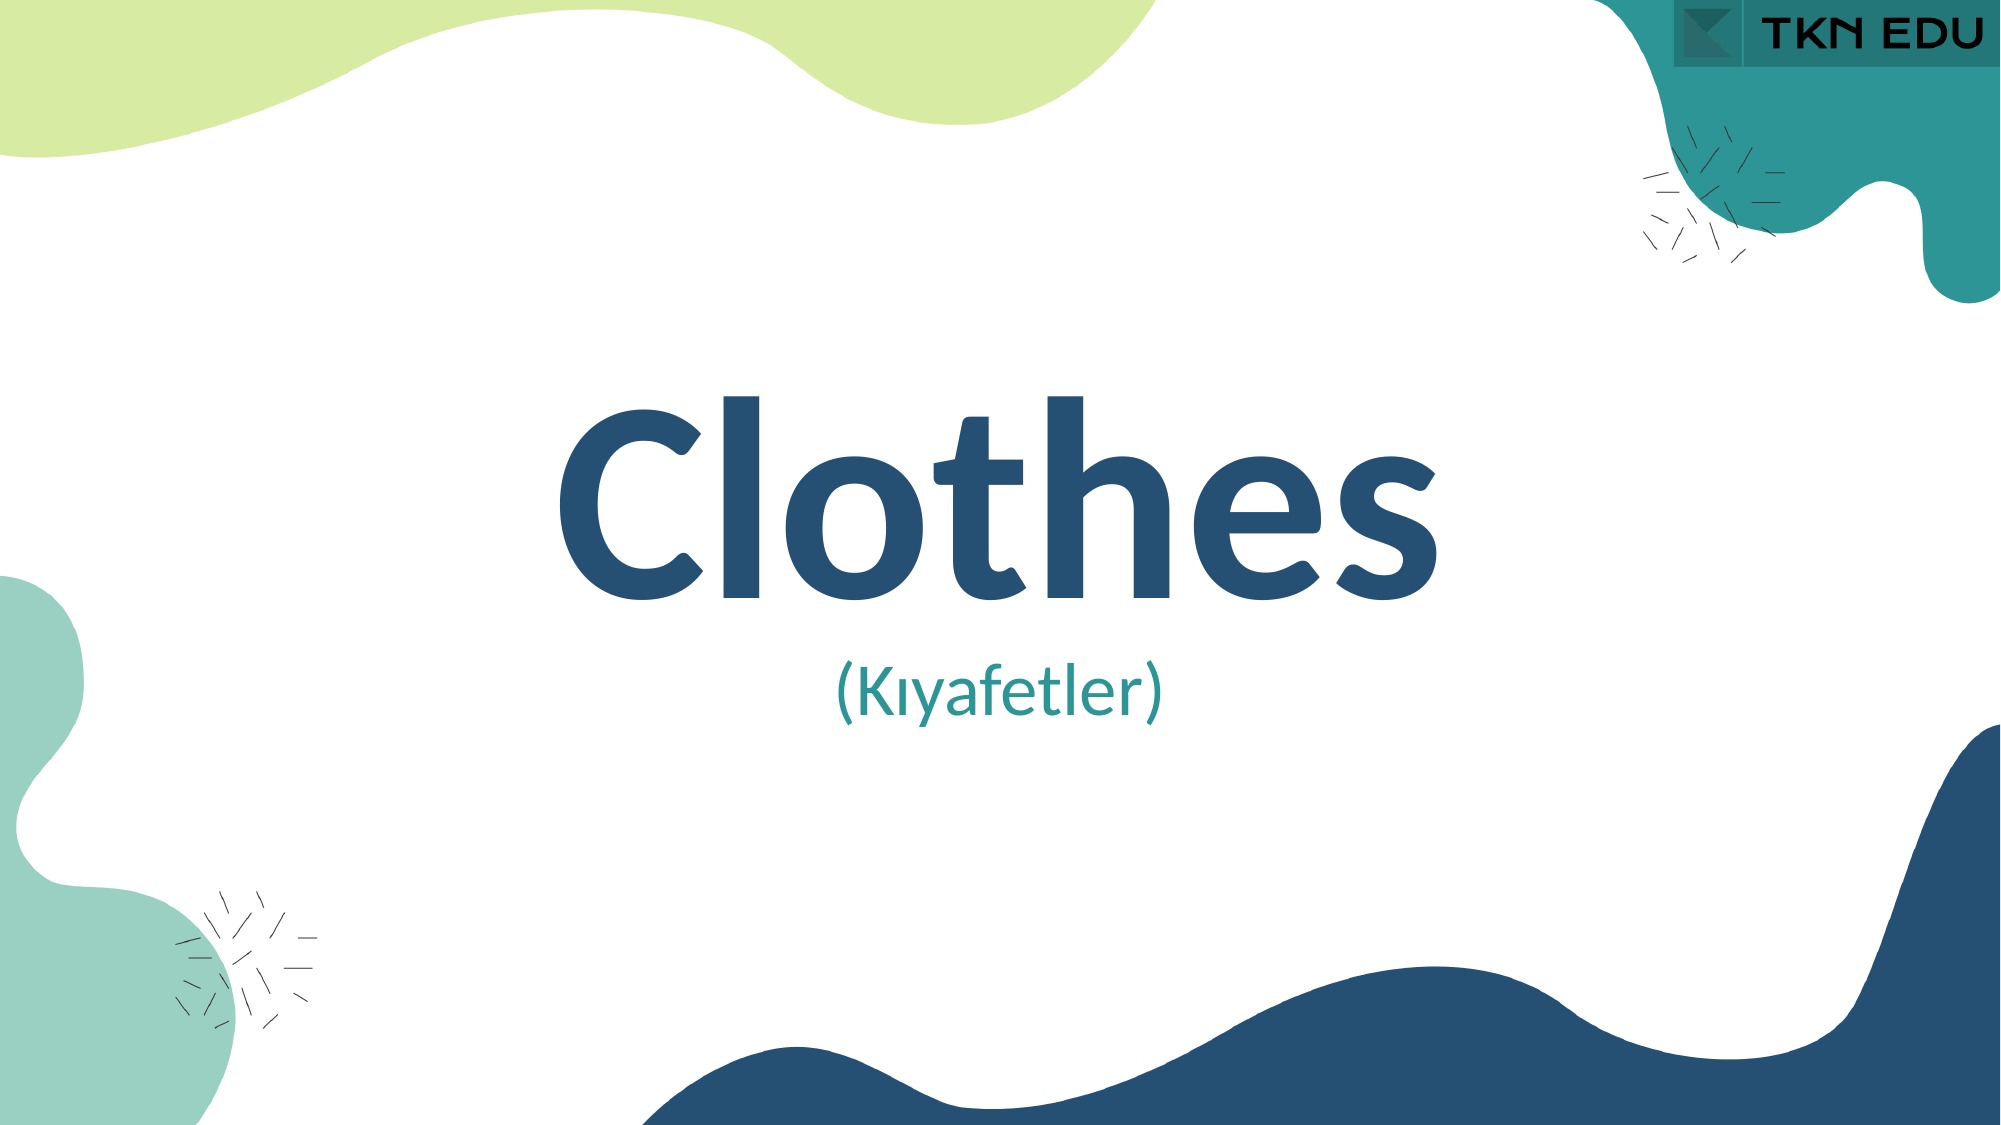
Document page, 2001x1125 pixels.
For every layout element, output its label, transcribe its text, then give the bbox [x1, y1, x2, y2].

text_box (Kıyafetler) [367, 608, 1633, 774]
picture [0, 0, 2001, 1125]
text_box Clothes [218, 236, 1782, 774]
